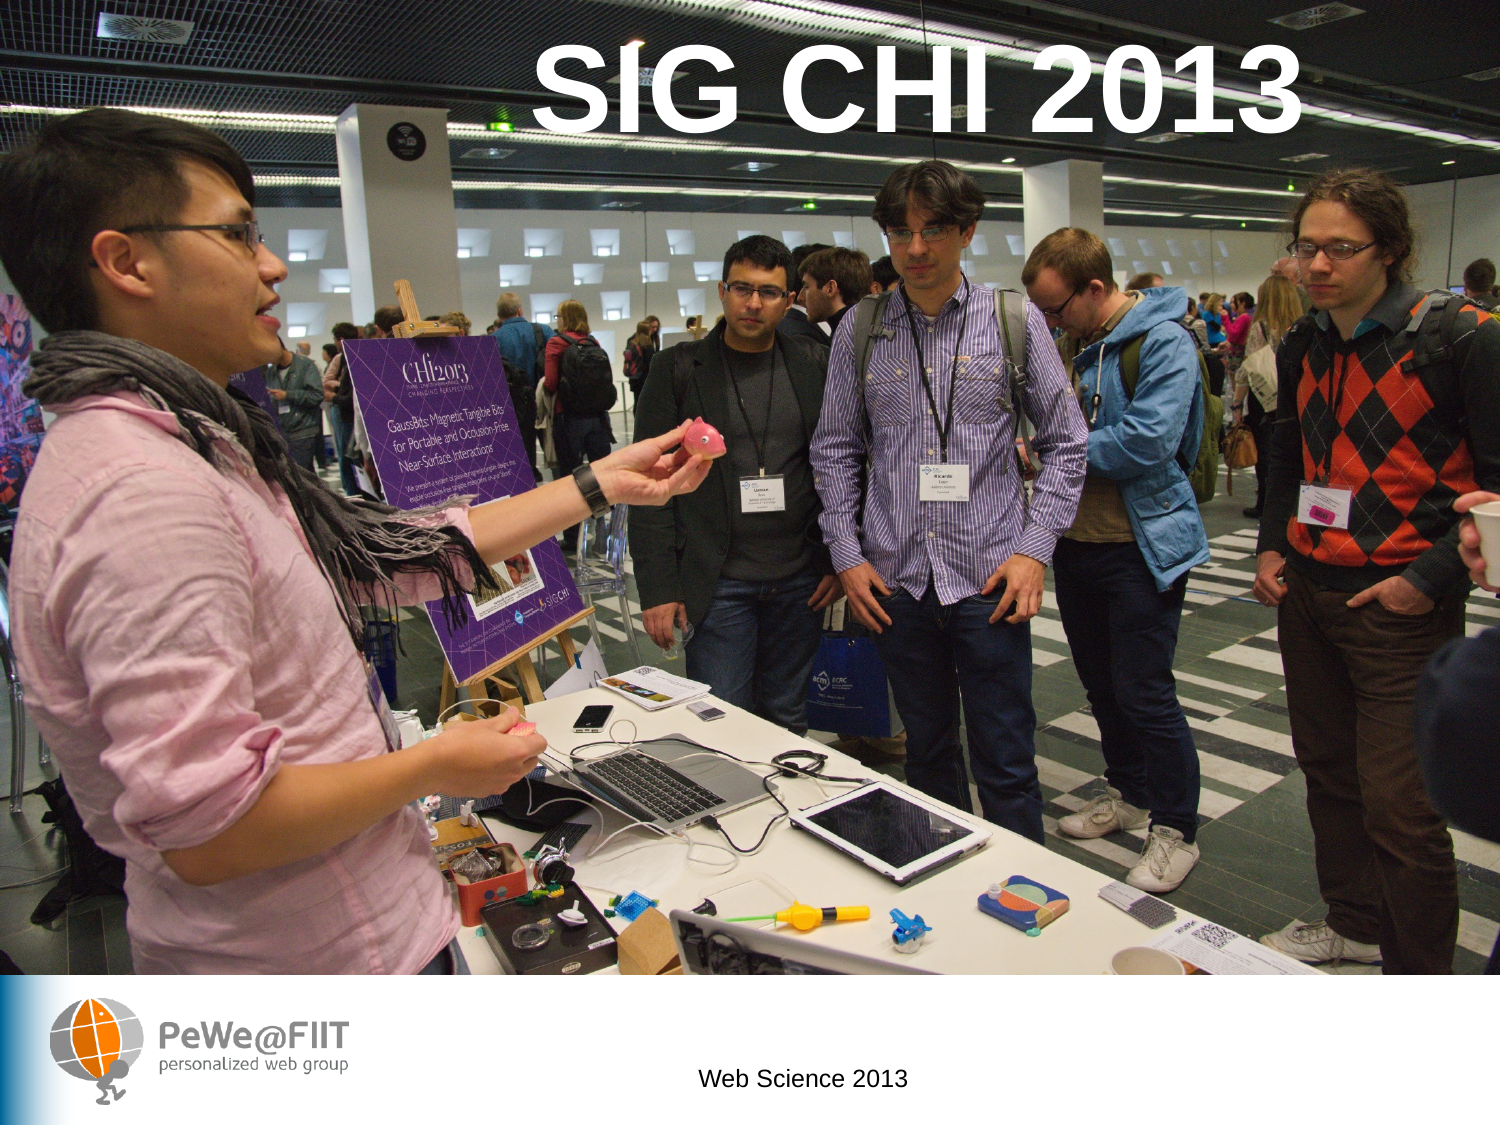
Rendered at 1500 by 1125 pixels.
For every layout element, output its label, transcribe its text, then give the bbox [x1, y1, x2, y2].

picture [0, 0, 1500, 976]
picture [49, 997, 349, 1105]
footer Web Science 2013 [447, 1024, 1160, 1101]
